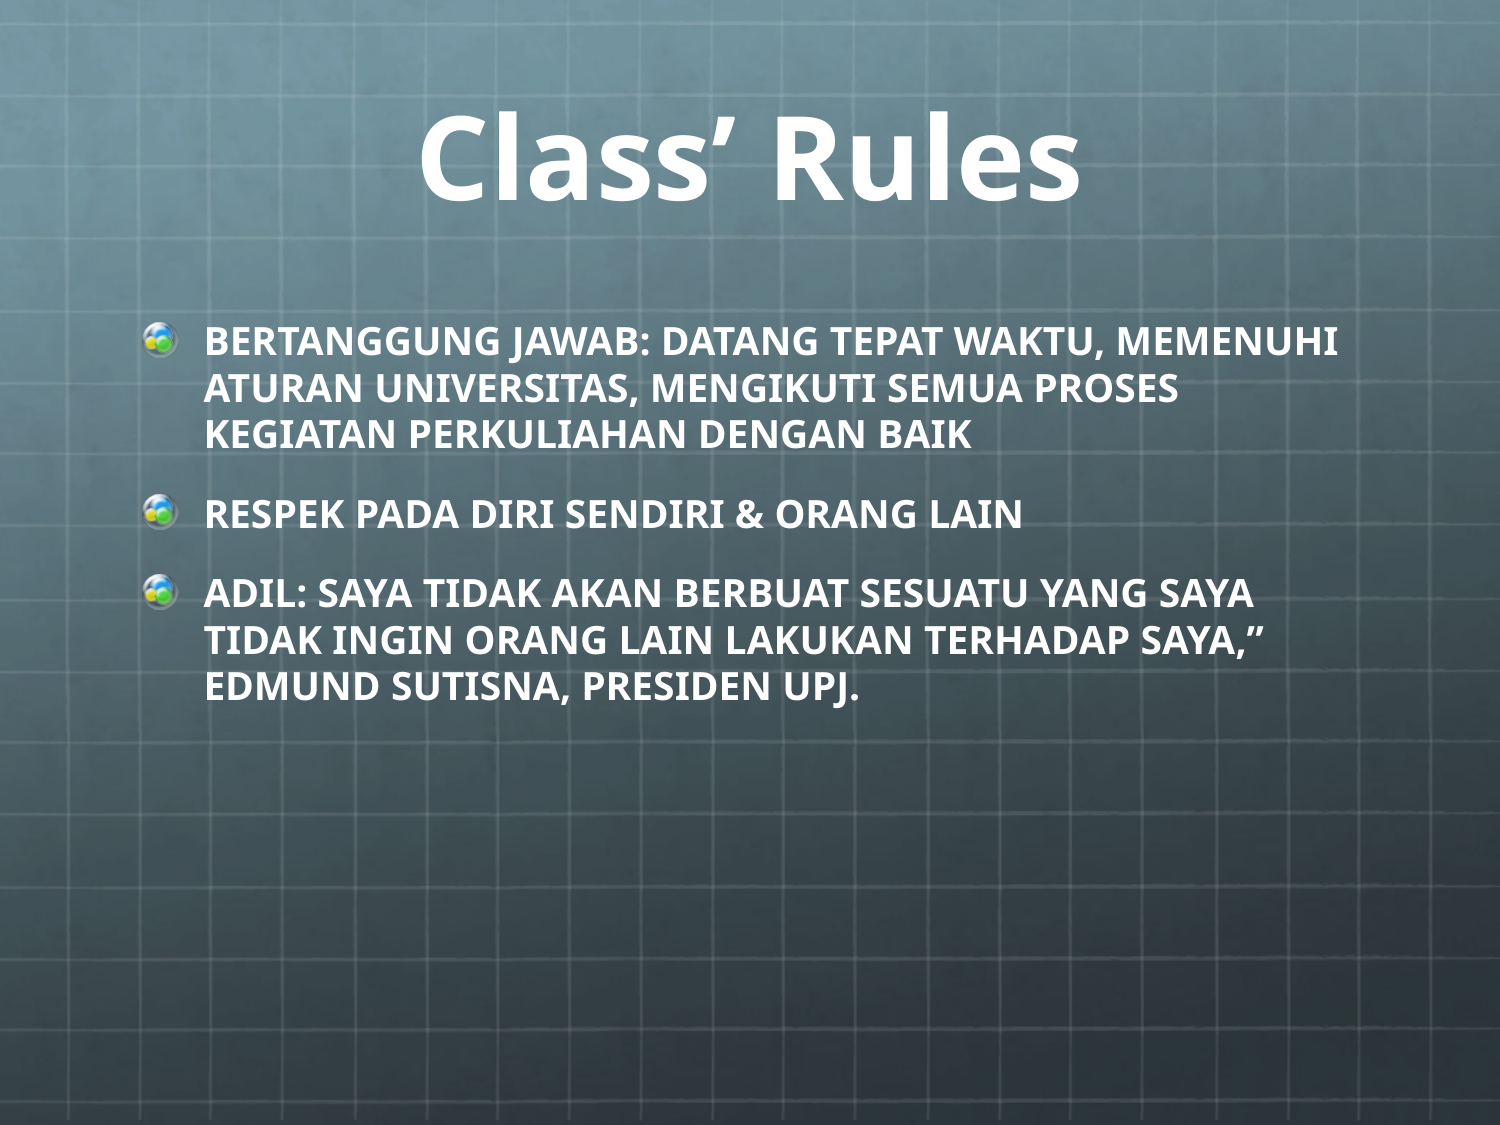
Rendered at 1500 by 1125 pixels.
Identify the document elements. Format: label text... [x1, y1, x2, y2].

picture [0, 0, 1500, 1125]
title Class’ Rules [127, 17, 1372, 289]
list BERTANGGUNG JAWAB: DATANG TEPAT WAKTU, MEMENUHI ATURAN UNIVERSITAS, MENGIKUTI SEMUA PROSES KEGIATAN PERKULIAHAN DENGAN BAIK RESPEK PADA DIRI SENDIRI & ORANG LAIN ADIL: SAYA TIDAK AKAN BERBUAT SESUATU YANG SAYA TIDAK INGIN ORANG LAIN LAKUKAN TERHADAP SAYA,” EDMUND SUTISNA, PRESIDEN UPJ. [127, 308, 1372, 958]
